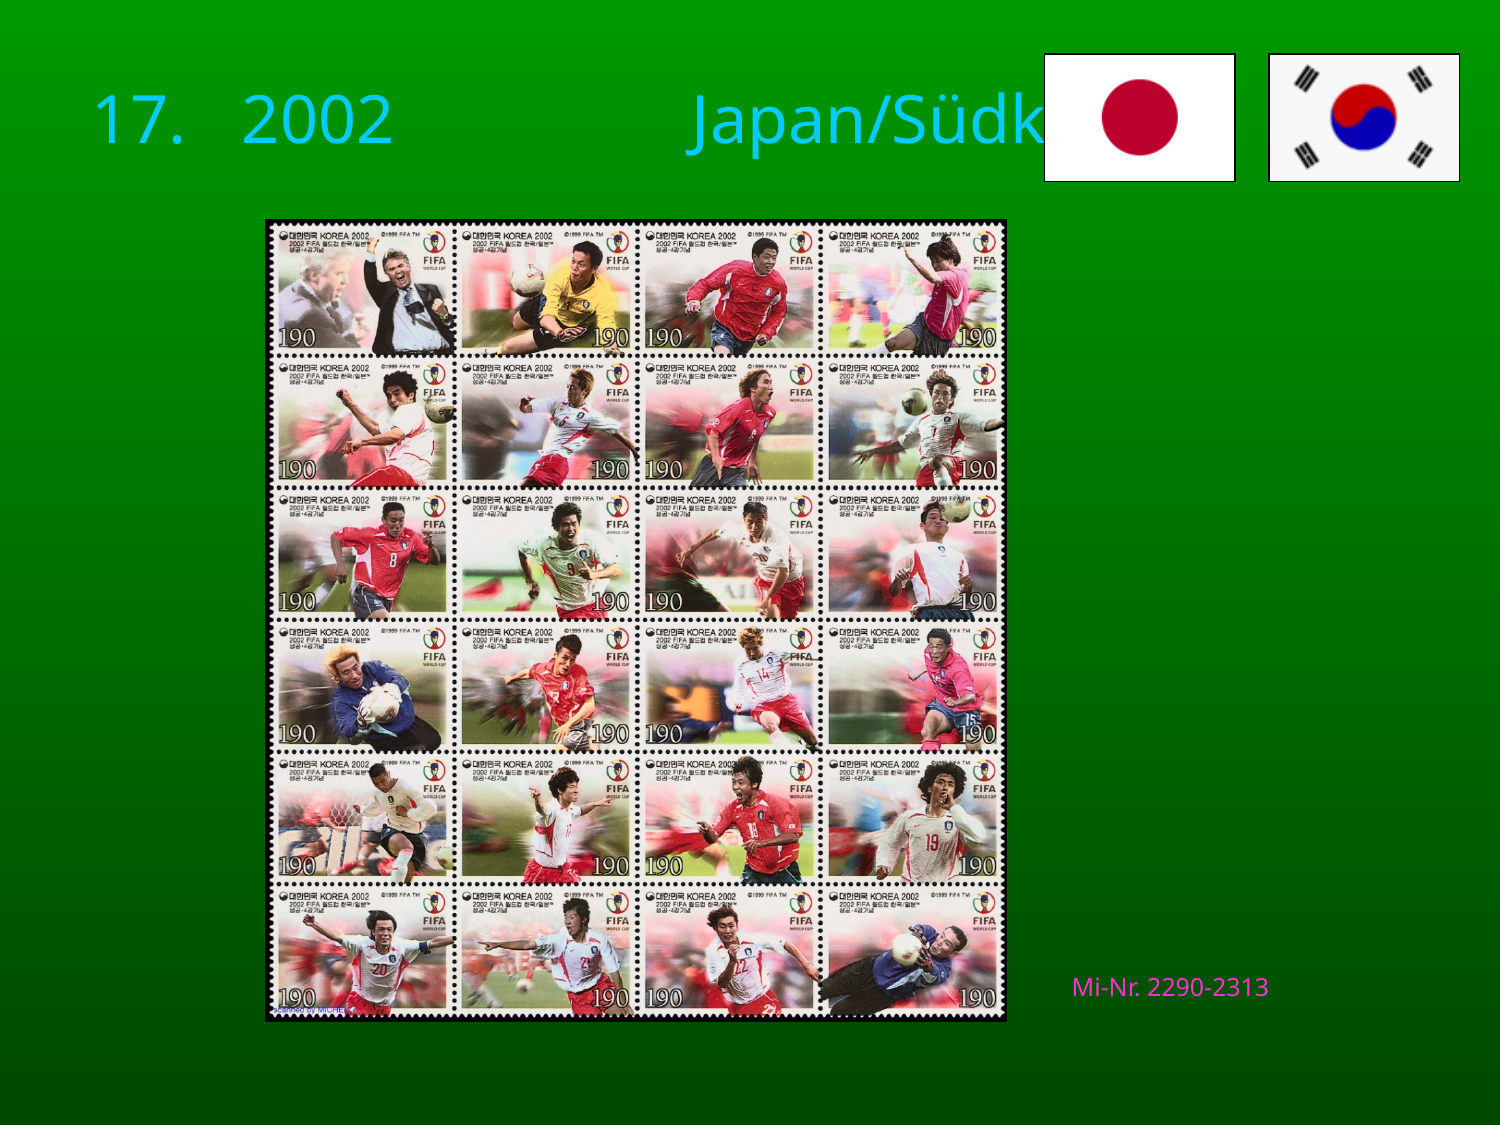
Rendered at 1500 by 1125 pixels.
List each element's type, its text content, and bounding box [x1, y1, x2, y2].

picture [1045, 54, 1235, 181]
text_box Mi-Nr. 2290-2313 [1056, 964, 1306, 1009]
picture [265, 219, 1007, 1022]
picture [1269, 54, 1460, 181]
title 17. 2002 Japan/Südkorea [76, 31, 1427, 204]
